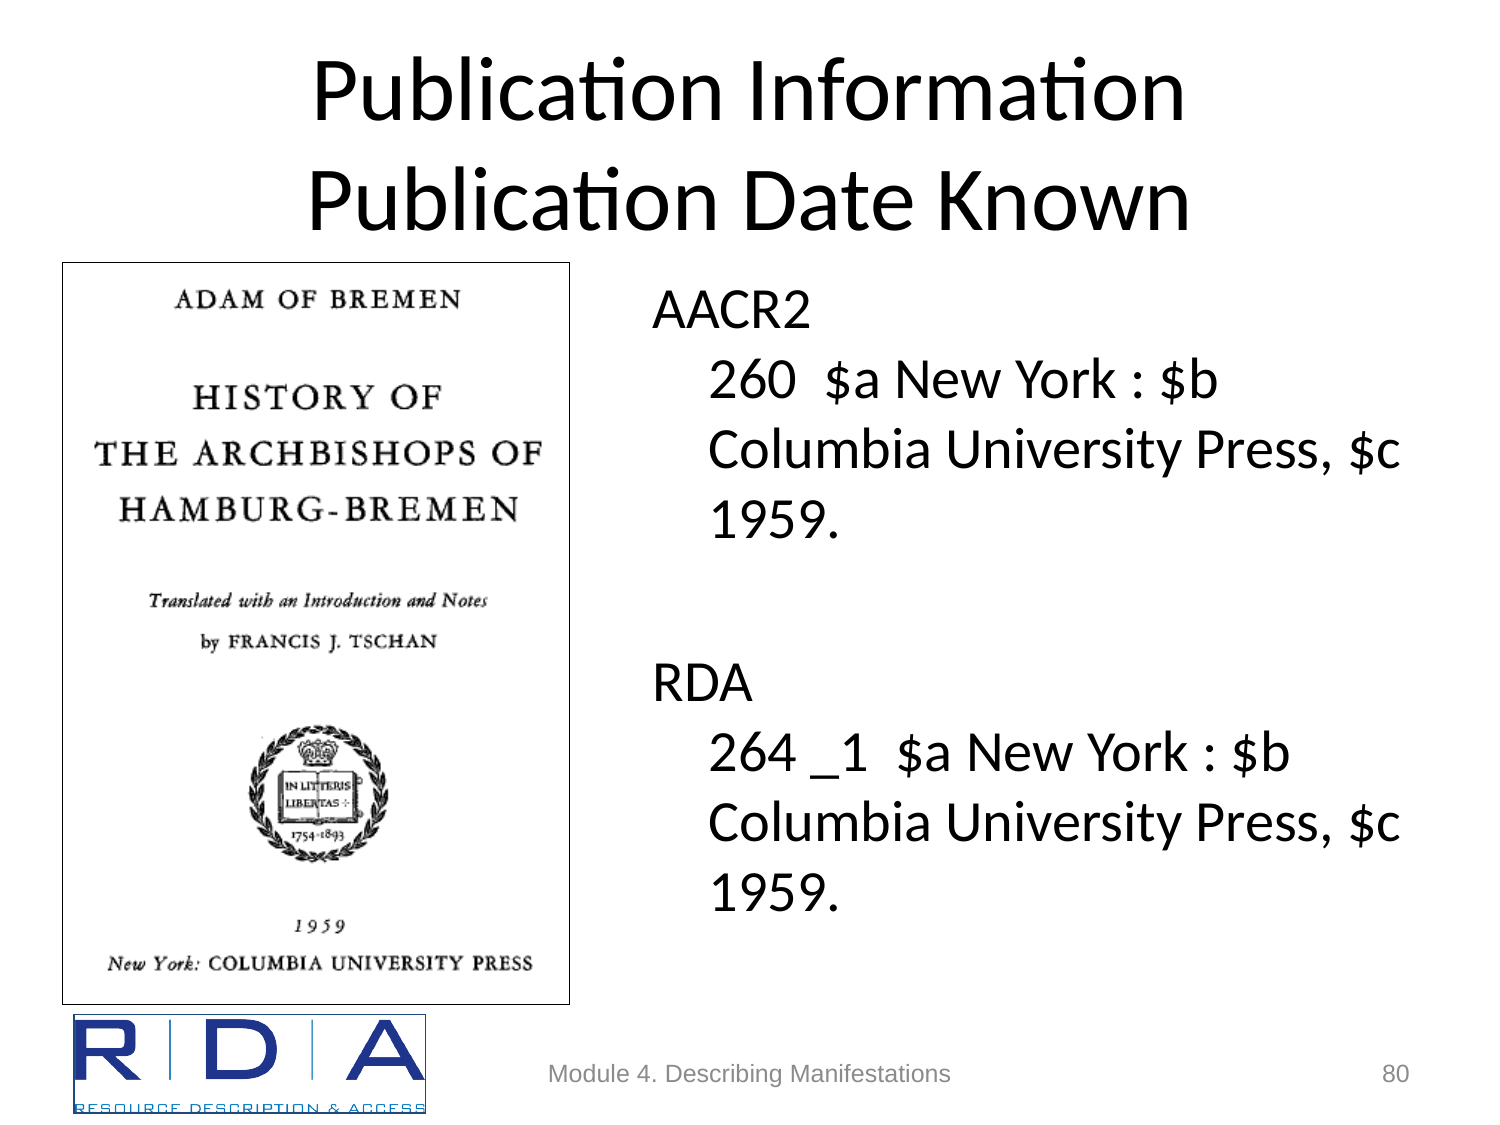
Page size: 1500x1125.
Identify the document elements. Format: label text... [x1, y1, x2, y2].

title Publication Information Publication Date Known [75, 45, 1425, 233]
picture [75, 1015, 425, 1112]
list AACR2 260 $a New York : $b Columbia University Press, $c 1959. RDA 264 _1 $a New York : $b Columbia University Press, $c 1959. [637, 262, 1425, 1005]
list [62, 262, 570, 1006]
footer Module 4. Describing Manifestations [512, 1042, 988, 1103]
slide_number 80 [1074, 1042, 1425, 1103]
